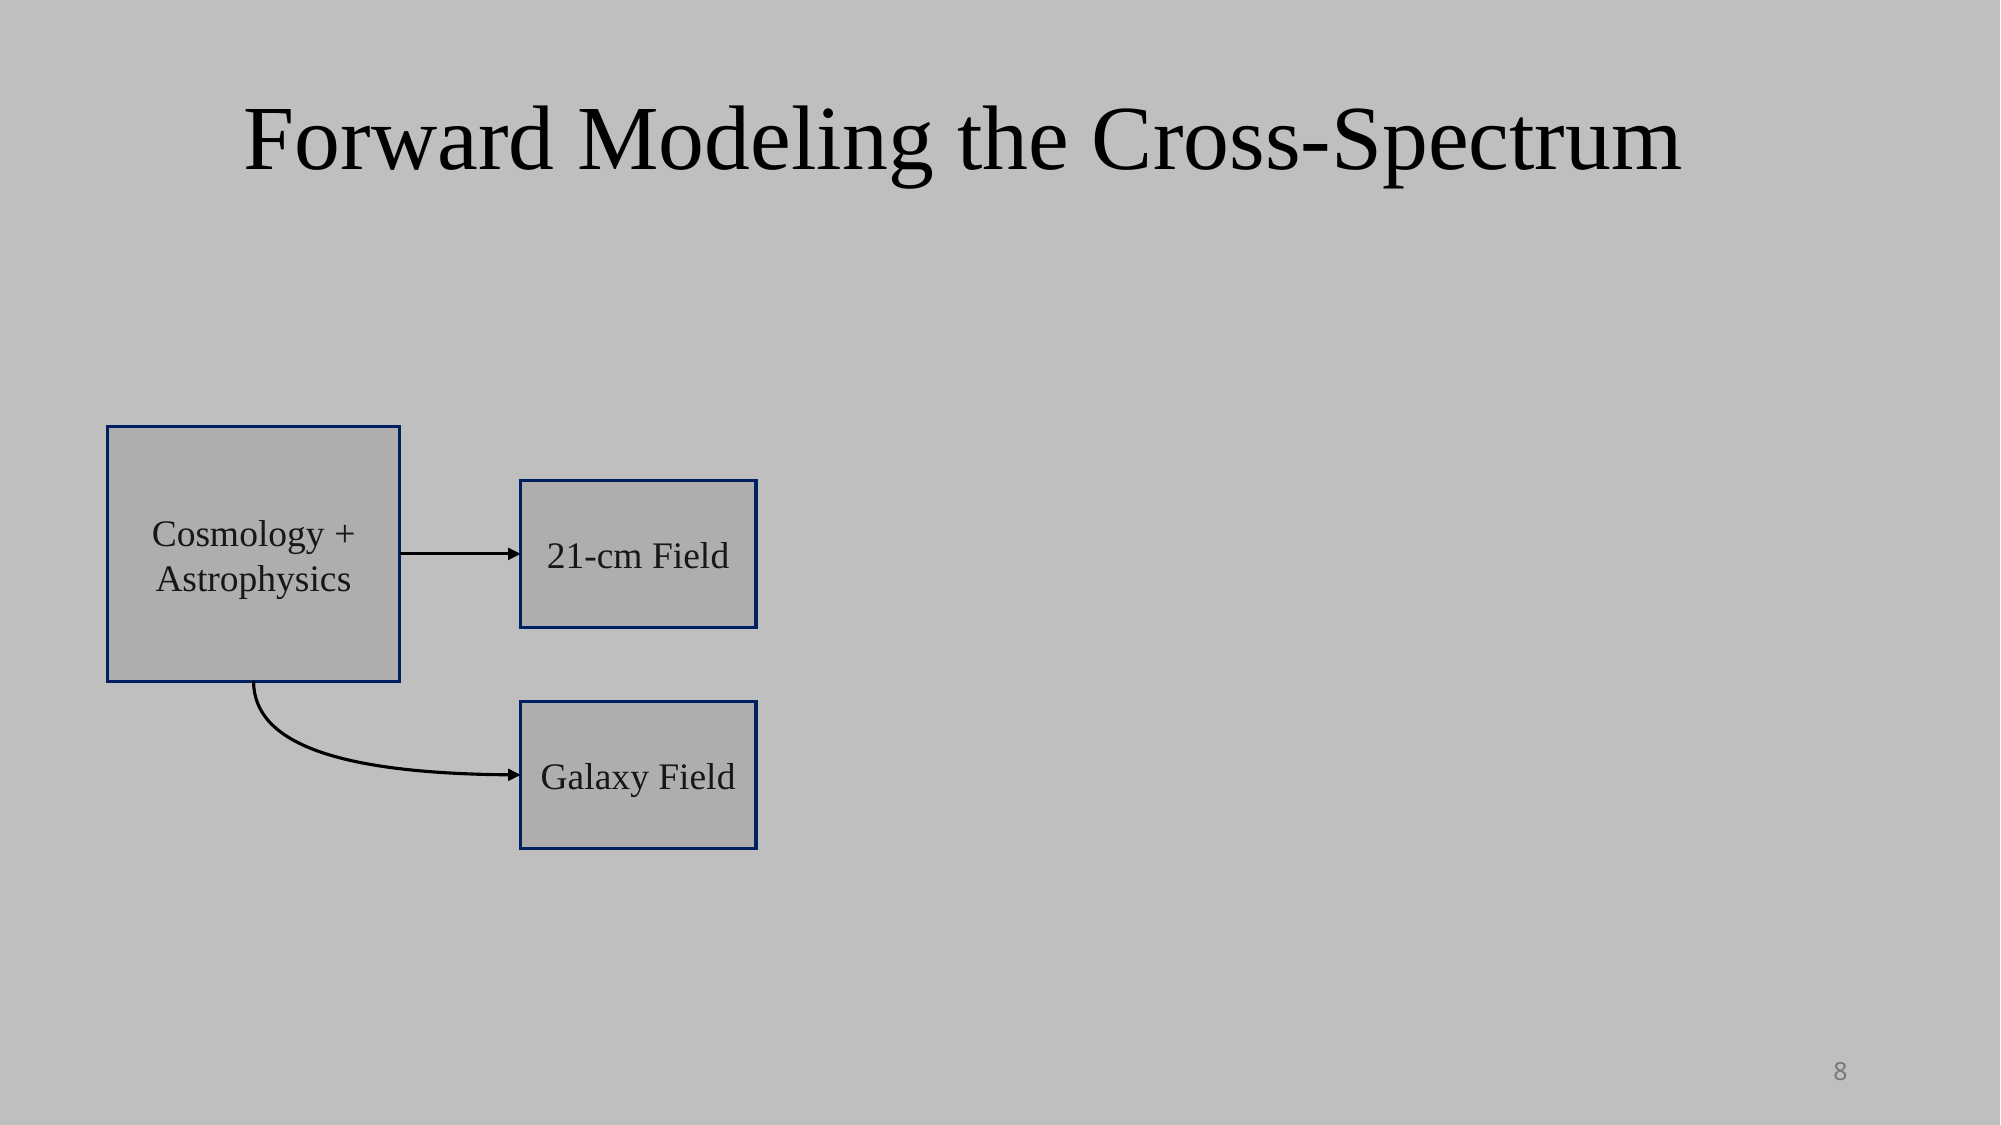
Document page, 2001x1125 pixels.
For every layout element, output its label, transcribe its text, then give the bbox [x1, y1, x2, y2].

text_box Forward Modeling the Cross-Spectrum [228, 31, 1771, 249]
slide_number 8 [1412, 1042, 1863, 1103]
text_box Galaxy Field [519, 700, 758, 850]
text_box Cosmology + Astrophysics [106, 425, 401, 683]
text_box 21-cm Field [519, 479, 758, 629]
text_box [339, 594, 435, 863]
